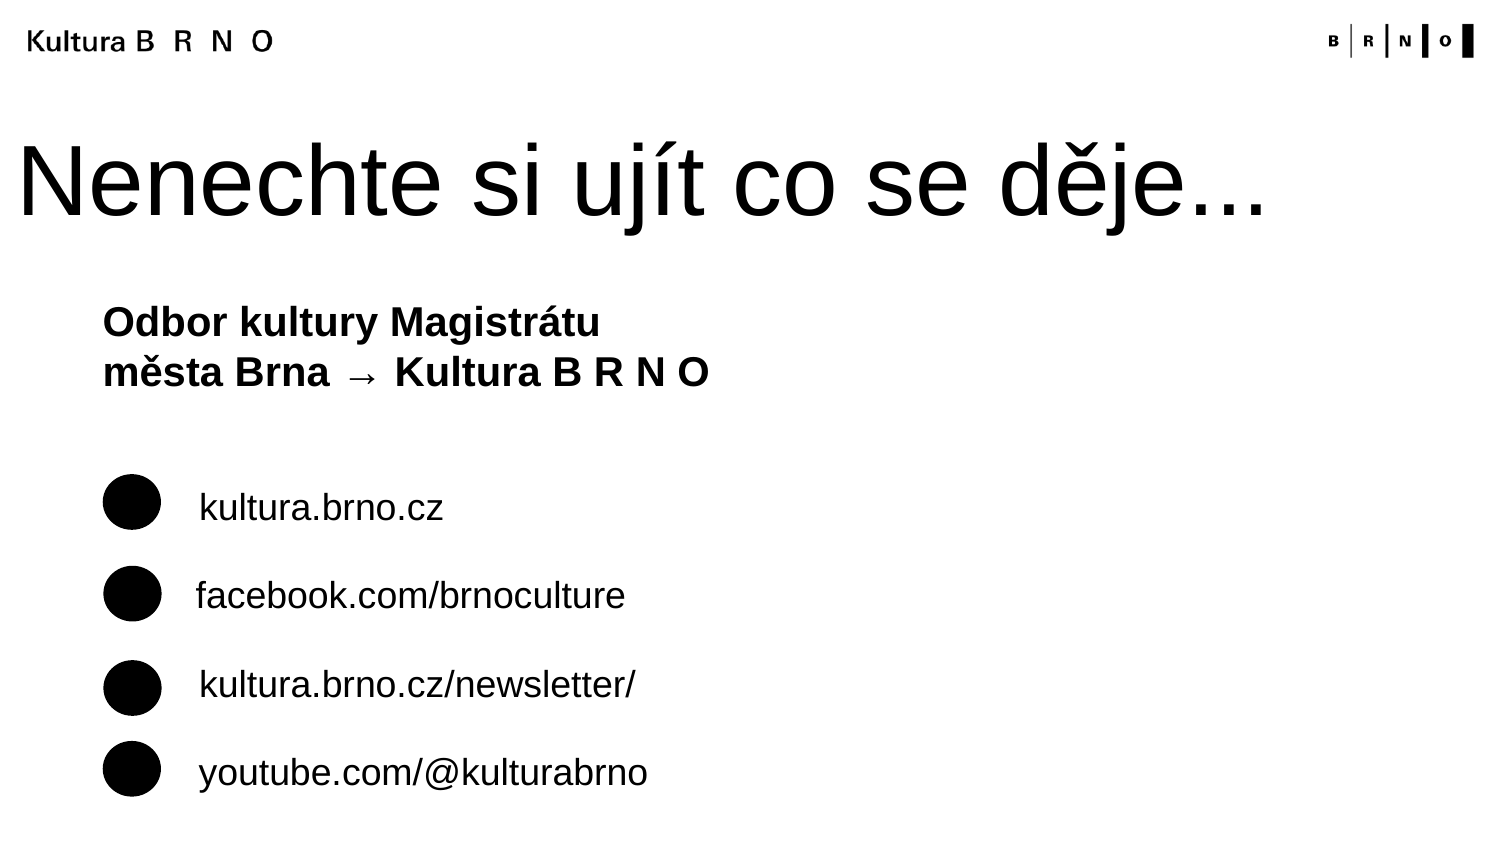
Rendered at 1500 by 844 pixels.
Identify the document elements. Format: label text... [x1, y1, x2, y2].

text_box [102, 740, 161, 797]
text_box Odbor kultury Magistrátu města Brna → Kultura B R N O [87, 175, 1437, 610]
text_box youtube.com/@kulturabrno [183, 705, 785, 809]
title Nenechte si ujít co se děje... [1, 91, 1352, 251]
text_box facebook.com/brnoculture [180, 528, 755, 632]
text_box kultura.brno.cz/newsletter/ [184, 617, 785, 705]
picture [0, 0, 1499, 83]
subtitle kultura.brno.cz [184, 440, 518, 528]
text_box [103, 565, 162, 622]
text_box [102, 474, 161, 530]
text_box [103, 660, 162, 716]
